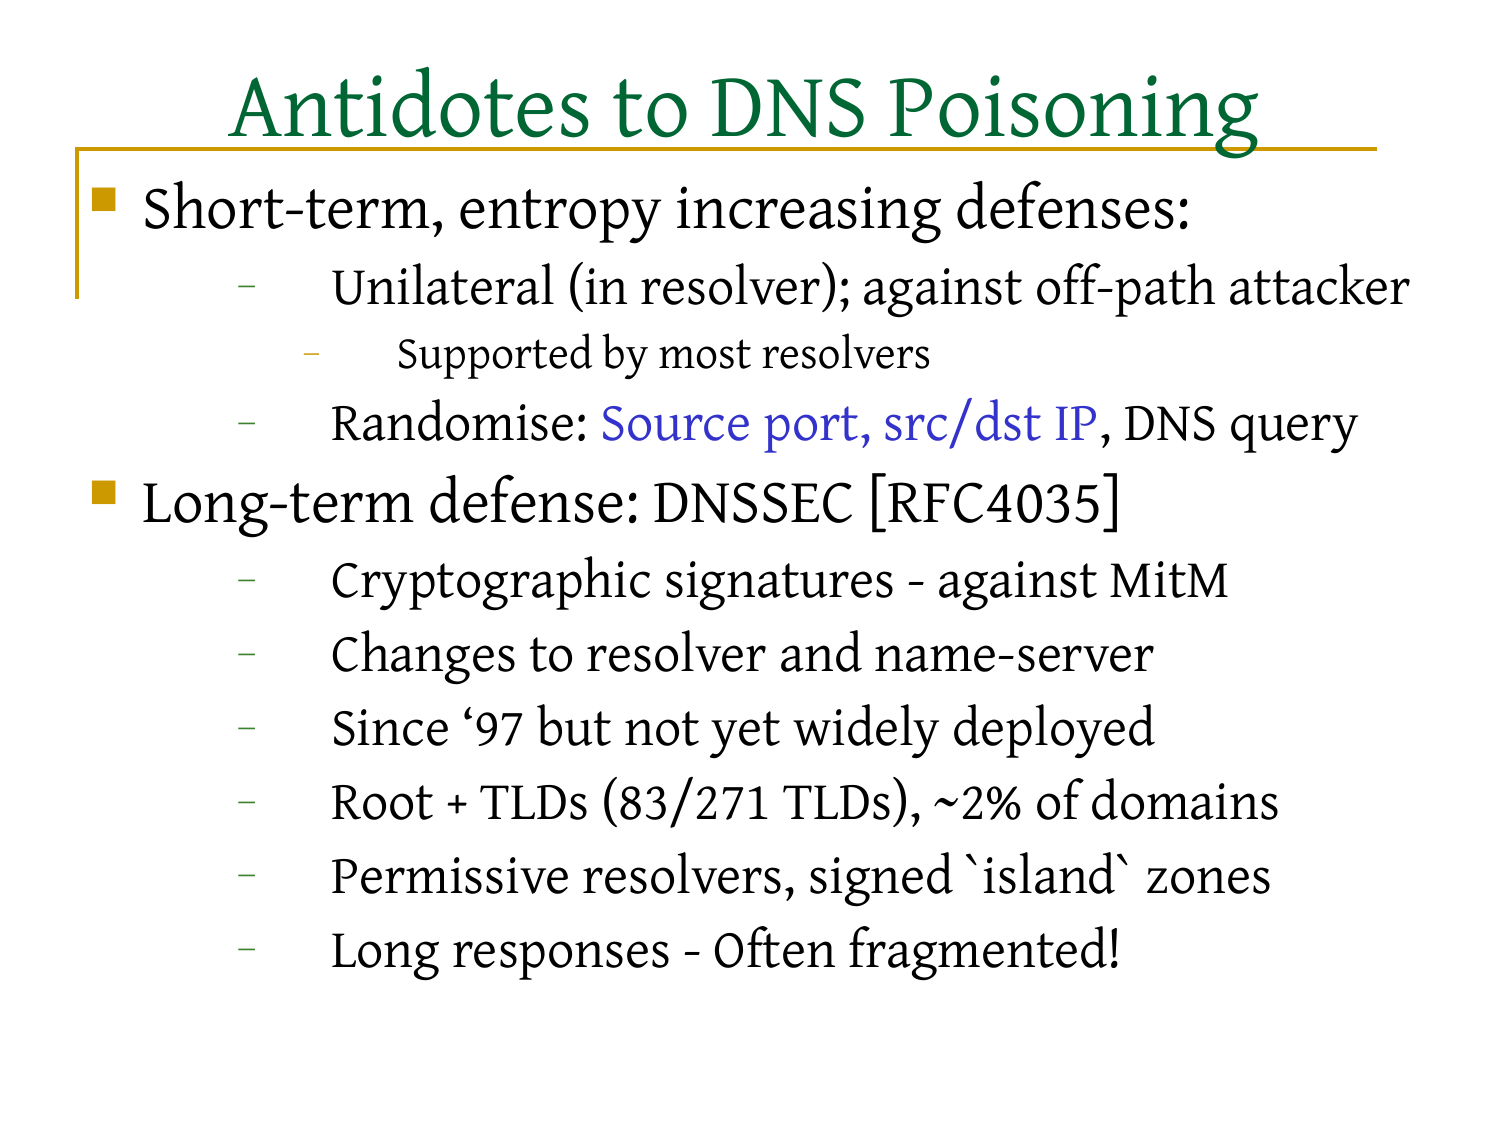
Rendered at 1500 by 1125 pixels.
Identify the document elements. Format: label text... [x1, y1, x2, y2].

title Antidotes to DNS Poisoning [63, 45, 1425, 174]
list Short-term, entropy increasing defenses: Unilateral (in resolver); against off-path attacker Supported by most resolvers Randomise: Source port, src/dst IP, DNS query Long-term defense: DNSSEC [RFC4035] Cryptographic signatures - against MitM Changes to resolver and name-server Since ‘97 but not yet widely deployed Root + TLDs (83/271 TLDs), ~2% of domains Permissive resolvers, signed `island` zones Long responses - Often fragmented! [88, 172, 1483, 990]
